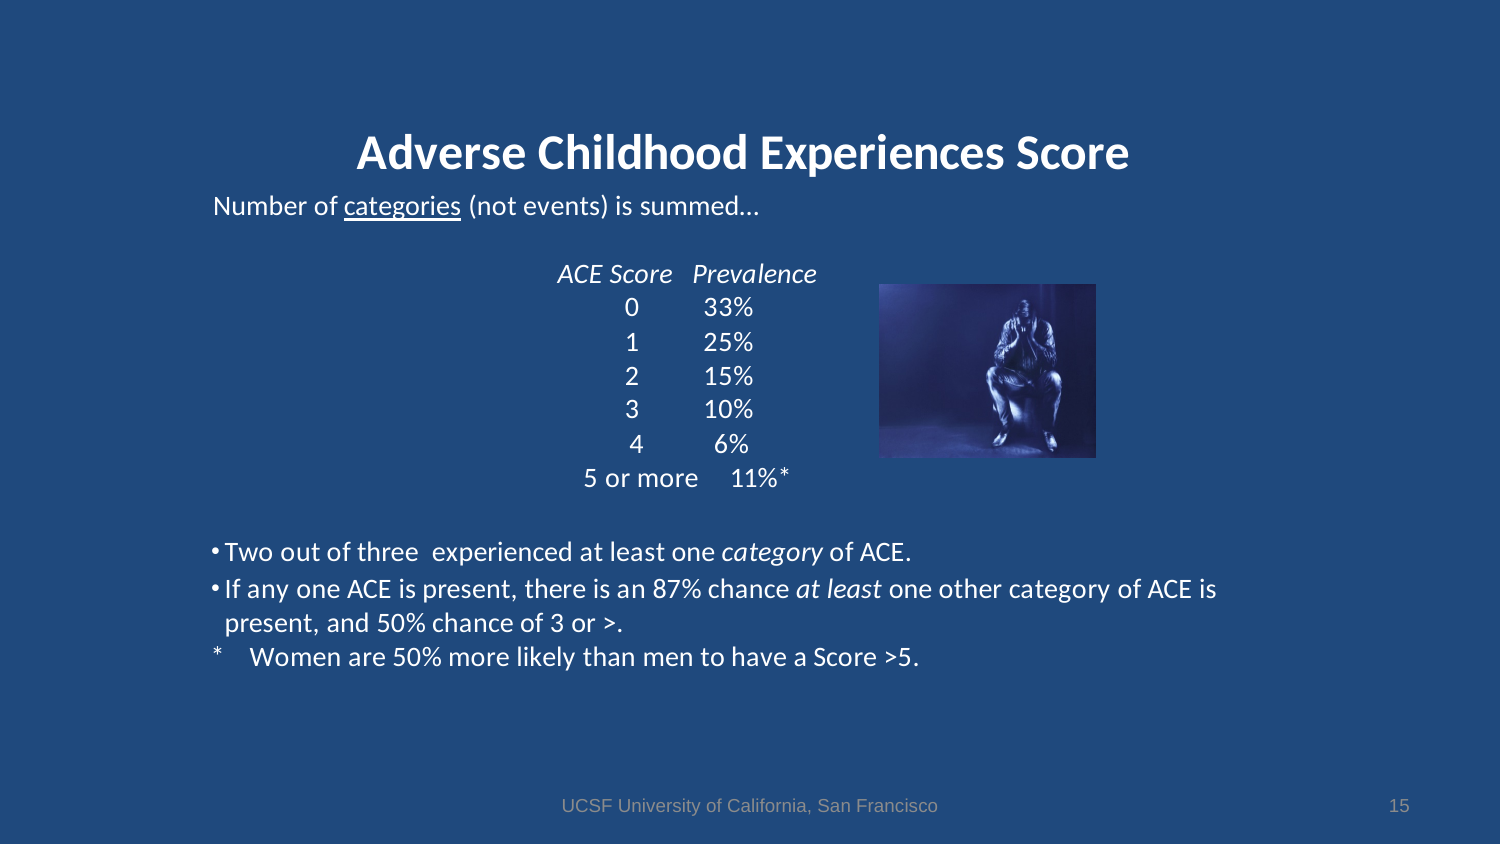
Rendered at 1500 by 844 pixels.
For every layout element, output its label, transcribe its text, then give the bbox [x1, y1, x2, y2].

text_box Adverse Childhood Experiences Score Number of categories (not events) is summed… ACE Score Prevalence 0 33% 1 25% 2 15% 3 10% 4 6% 5 or more 11%* Two out of three experienced at least one category of ACE. If any one ACE is present, there is an 87% chance at least one other category of ACE is present, and 50% chance of 3 or >. * Women are 50% more likely than men to have a Score >5. [171, 119, 1310, 673]
slide_number 15 [1074, 782, 1425, 827]
picture [879, 283, 1096, 458]
footer UCSF University of California, San Francisco [512, 782, 988, 827]
